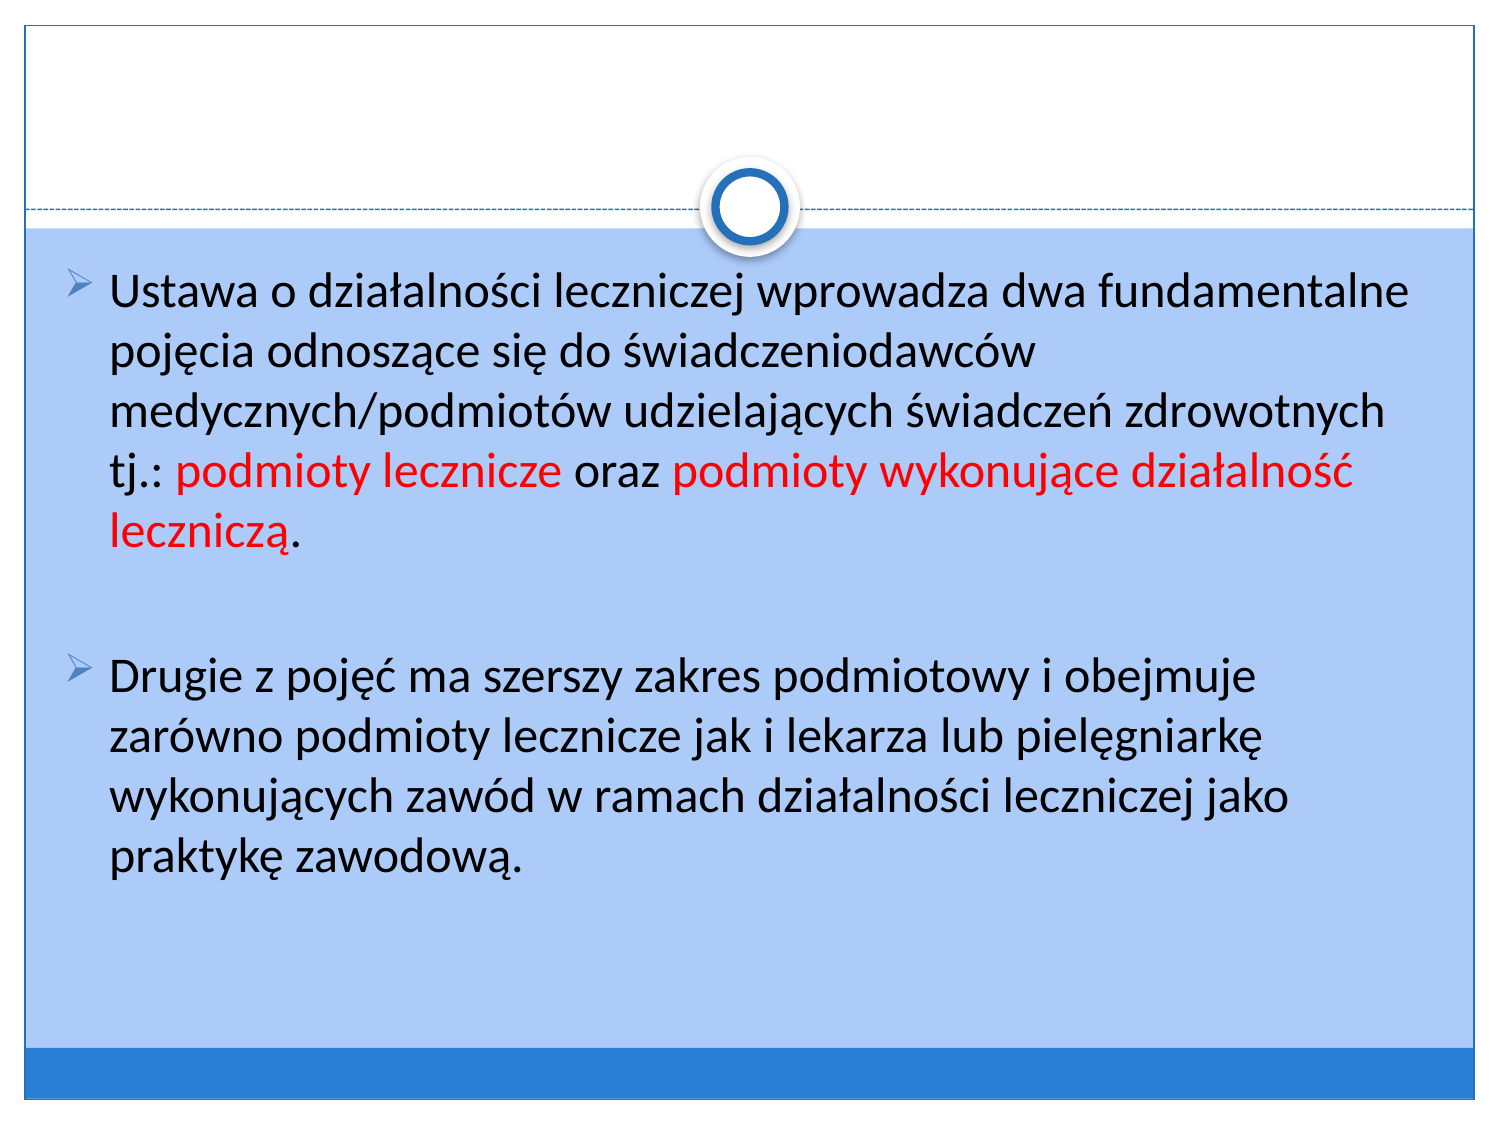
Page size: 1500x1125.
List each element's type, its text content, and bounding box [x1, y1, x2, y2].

list Ustawa o działalności leczniczej wprowadza dwa fundamentalne pojęcia odnoszące się do świadczeniodawców medycznych/podmiotów udzielających świadczeń zdrowotnych tj.: podmioty lecznicze oraz podmioty wykonujące działalność leczniczą. Drugie z pojęć ma szerszy zakres podmiotowy i obejmuje zarówno podmioty lecznicze jak i lekarza lub pielęgniarkę wykonujących zawód w ramach działalności leczniczej jako praktykę zawodową. [49, 250, 1445, 1001]
